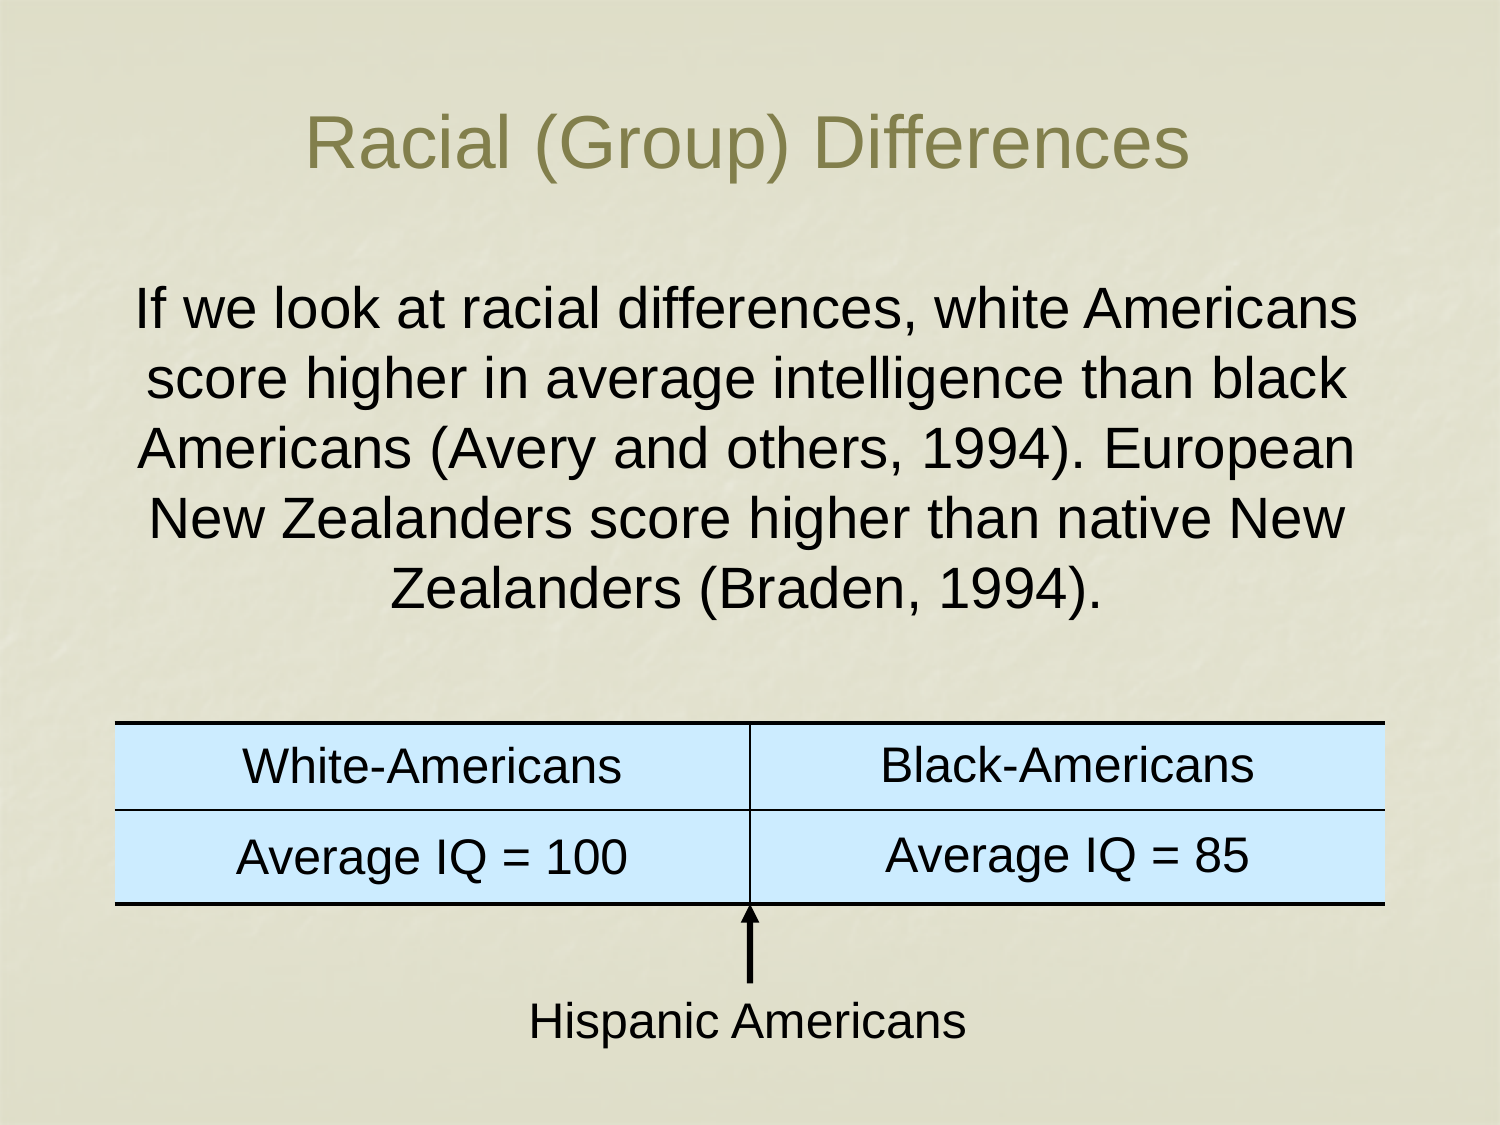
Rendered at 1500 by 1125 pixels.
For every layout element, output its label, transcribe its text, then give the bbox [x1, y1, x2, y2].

table_header White-Americans [115, 725, 749, 809]
title Racial (Group) Differences [109, 45, 1386, 234]
table_cell Average IQ = 100 [115, 811, 749, 902]
text_box [743, 903, 757, 984]
table_cell Average IQ = 85 [751, 811, 1385, 902]
text_box Hispanic Americans [513, 981, 982, 1057]
text_box If we look at racial differences, white Americans score higher in average intelligence than black Americans (Avery and others, 1994). European New Zealanders score higher than native New Zealanders (Braden, 1994). [60, 262, 1436, 638]
table_header Black-Americans [751, 725, 1385, 809]
